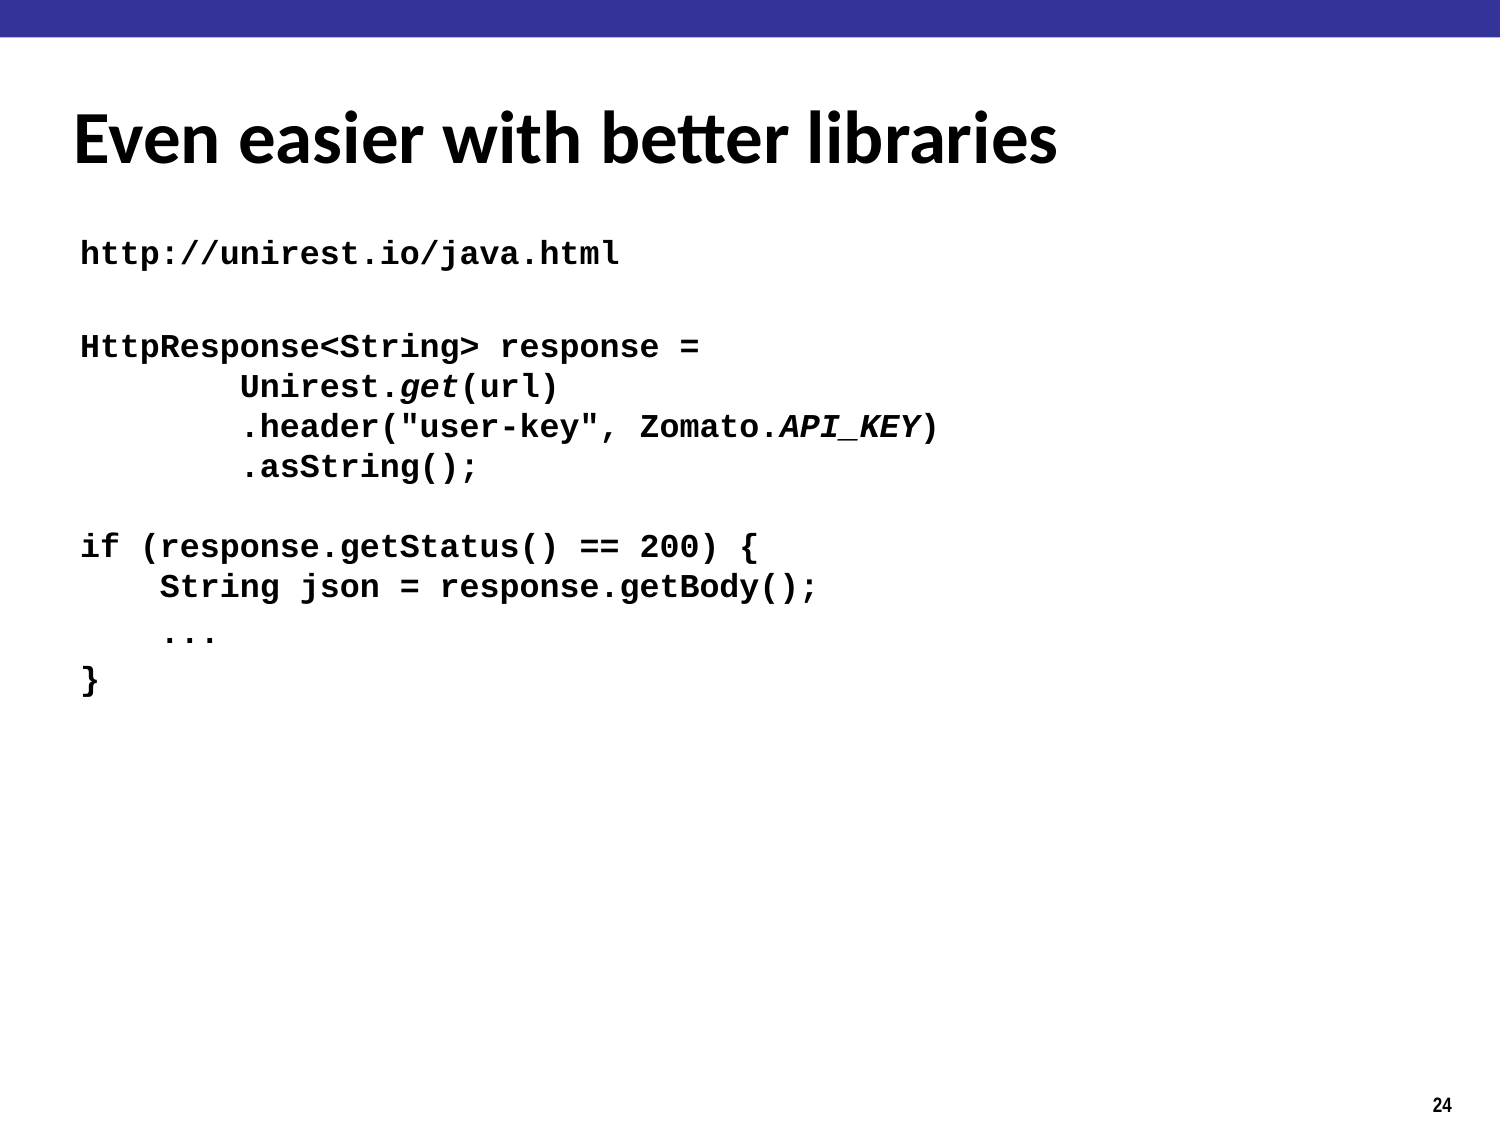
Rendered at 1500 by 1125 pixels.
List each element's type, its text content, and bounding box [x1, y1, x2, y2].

title Even easier with better libraries [58, 71, 1305, 197]
list http://unirest.io/java.html HttpResponse<String> response = Unirest.get(url) .header("user-key", Zomato.API_KEY) .asString(); if (response.getStatus() == 200) { String json = response.getBody(); ... } [64, 223, 1451, 1040]
